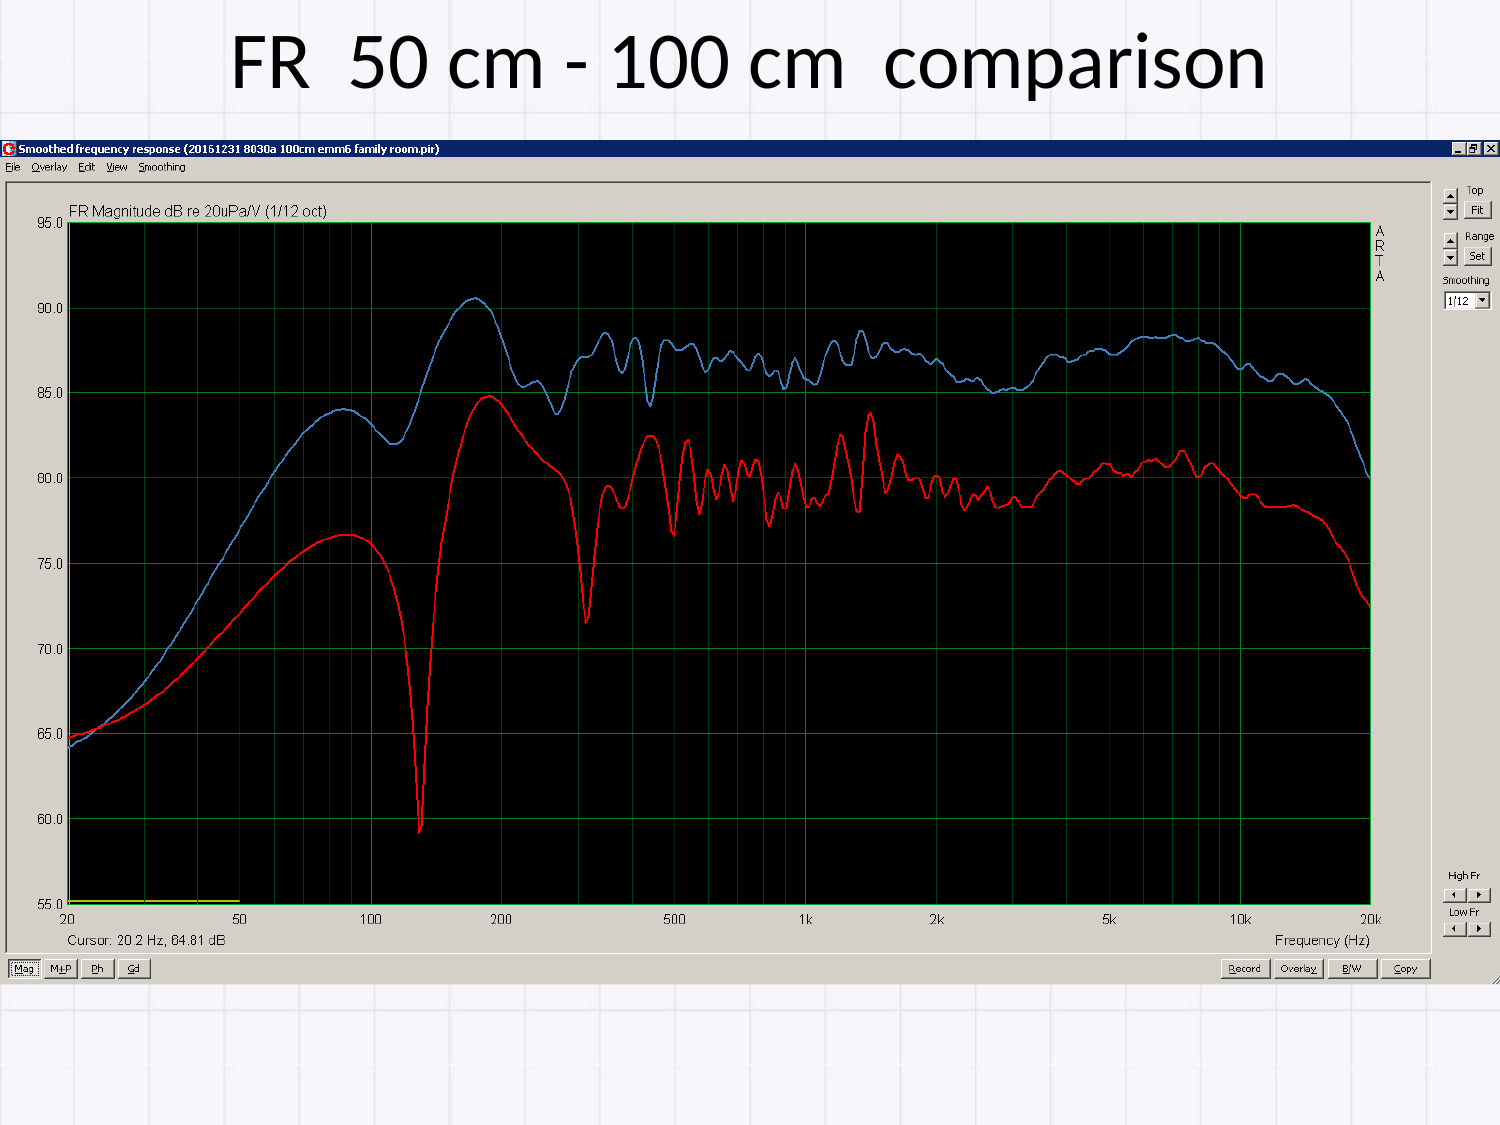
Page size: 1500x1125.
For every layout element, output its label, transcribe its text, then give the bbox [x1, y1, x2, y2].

picture [0, 0, 1500, 1125]
title FR 50 cm - 100 cm comparison [75, 0, 1425, 113]
